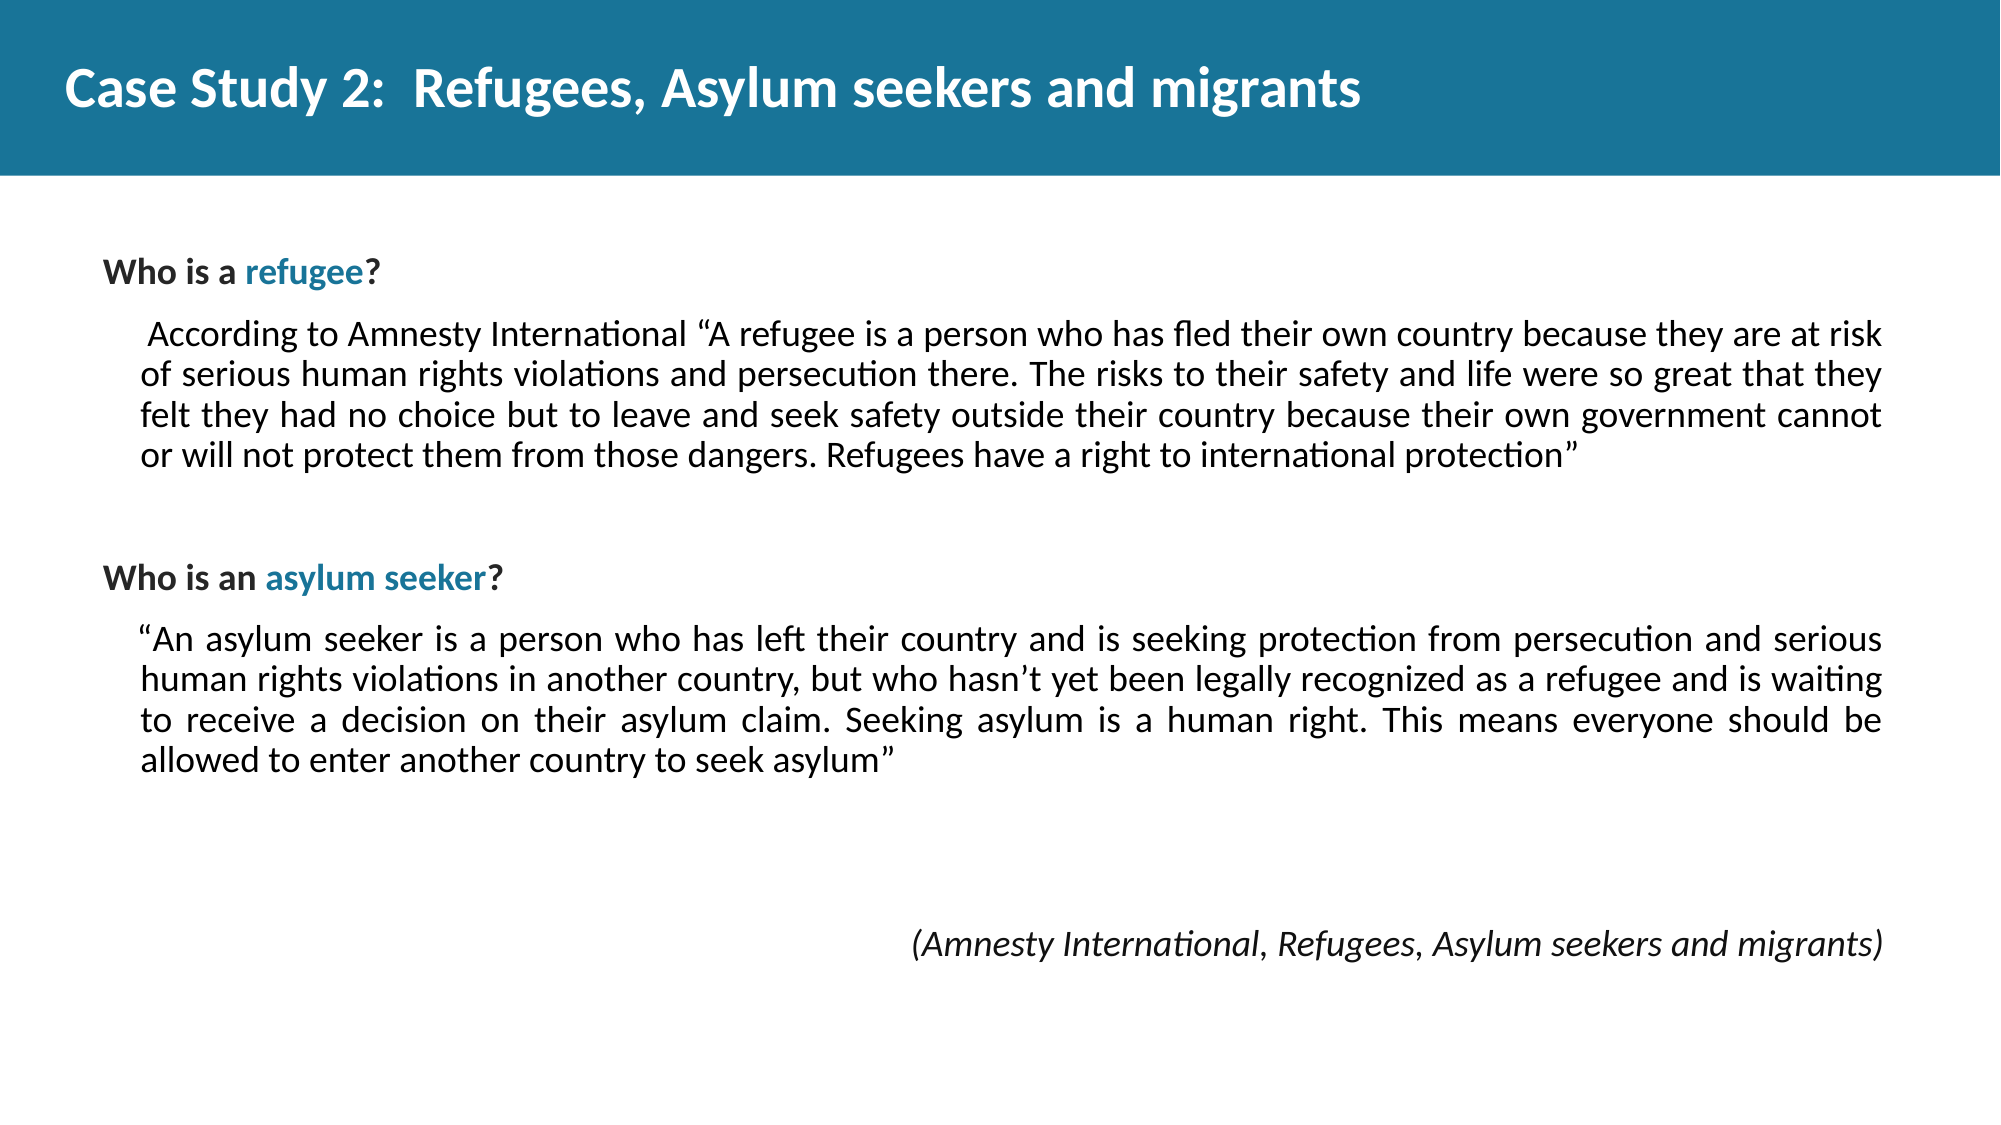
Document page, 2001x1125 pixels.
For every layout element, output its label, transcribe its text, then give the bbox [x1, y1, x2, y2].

list Who is a refugee? According to Amnesty International “A refugee is a person who has fled their own country because they are at risk of serious human rights violations and persecution there. The risks to their safety and life were so great that they felt they had no choice but to leave and seek safety outside their country because their own government cannot or will not protect them from those dangers. Refugees have a right to international protection” Who is an asylum seeker? “An asylum seeker is a person who has left their country and is seeking protection from persecution and serious human rights violations in another country, but who hasn’t yet been legally recognized as a refugee and is waiting to receive a decision on their asylum claim. Seeking asylum is a human right. This means everyone should be allowed to enter another country to seek asylum” (Amnesty International, Refugees, Asylum seekers and migrants) [65, 252, 1885, 1008]
title Case Study 2: Refugees, Asylum seekers and migrants [65, 28, 1935, 140]
